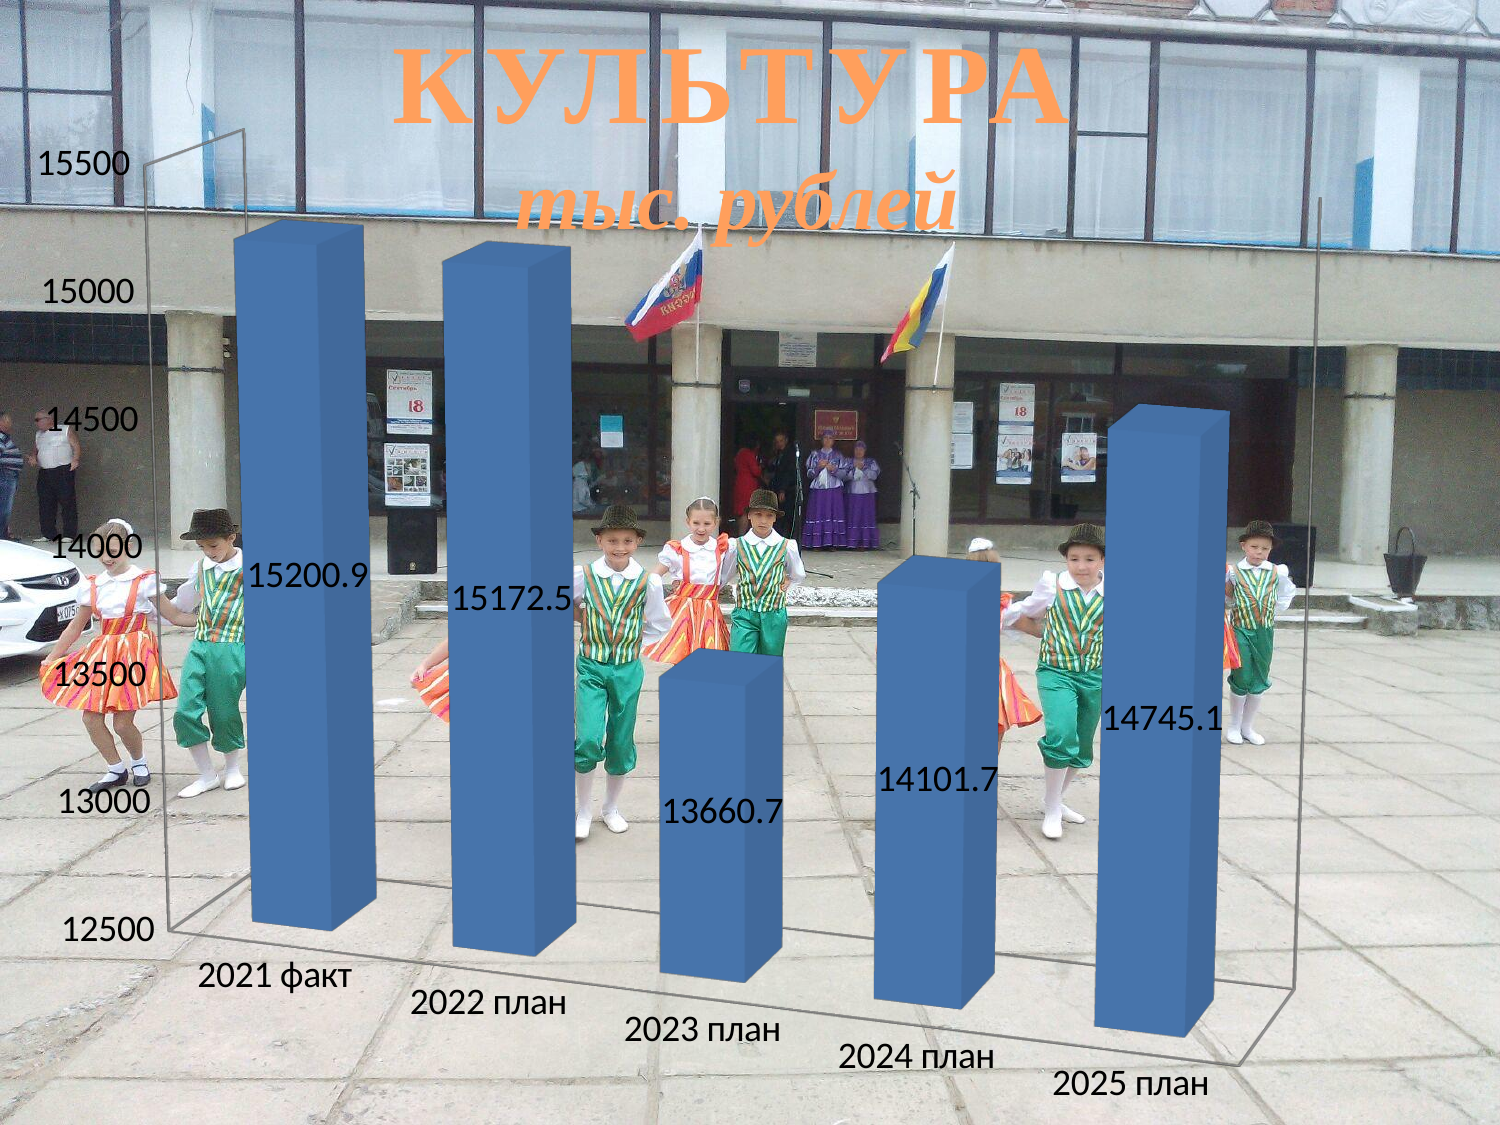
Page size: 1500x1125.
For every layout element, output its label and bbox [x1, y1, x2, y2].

chart [0, 108, 1390, 1125]
list [0, 0, 1500, 1125]
